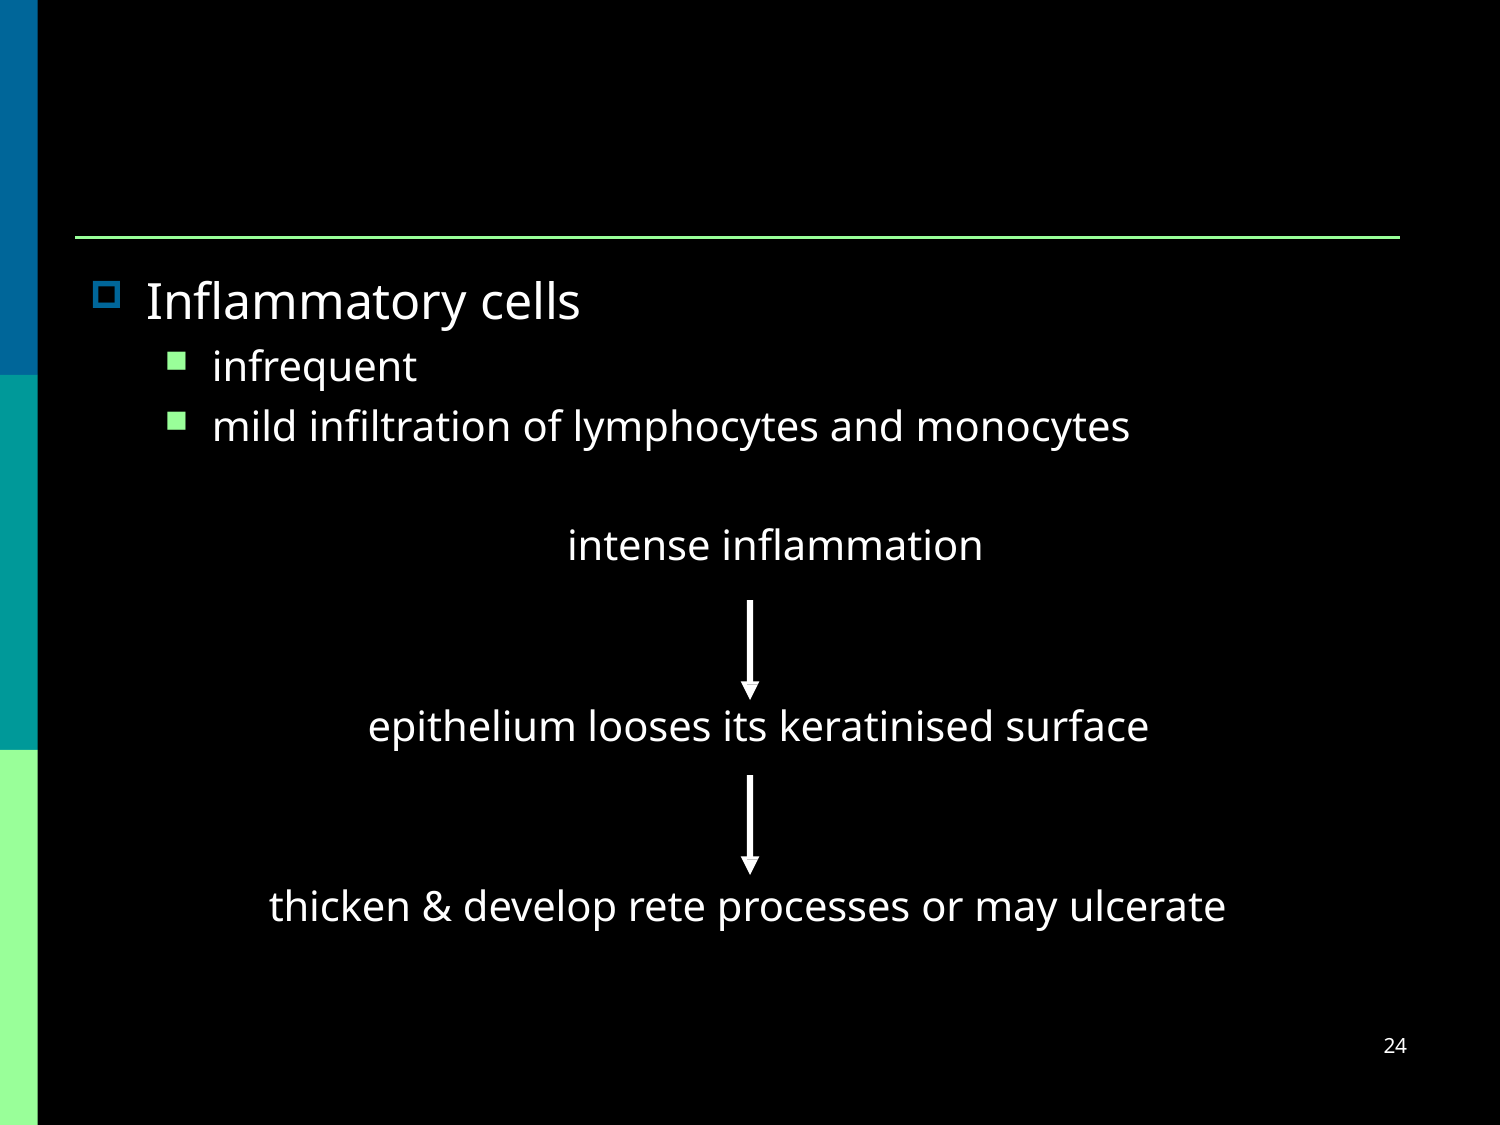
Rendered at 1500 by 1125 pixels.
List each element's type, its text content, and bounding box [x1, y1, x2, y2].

text_box thicken & develop rete processes or may ulcerate [266, 877, 1308, 930]
text_box [740, 600, 760, 701]
text_box [740, 775, 760, 876]
text_box Inflammatory cells infrequent mild infiltration of lymphocytes and monocytes intense inflammation [87, 255, 1198, 569]
slide_number 24 [1377, 1030, 1417, 1125]
text_box epithelium looses its keratinised surface [365, 697, 1210, 750]
